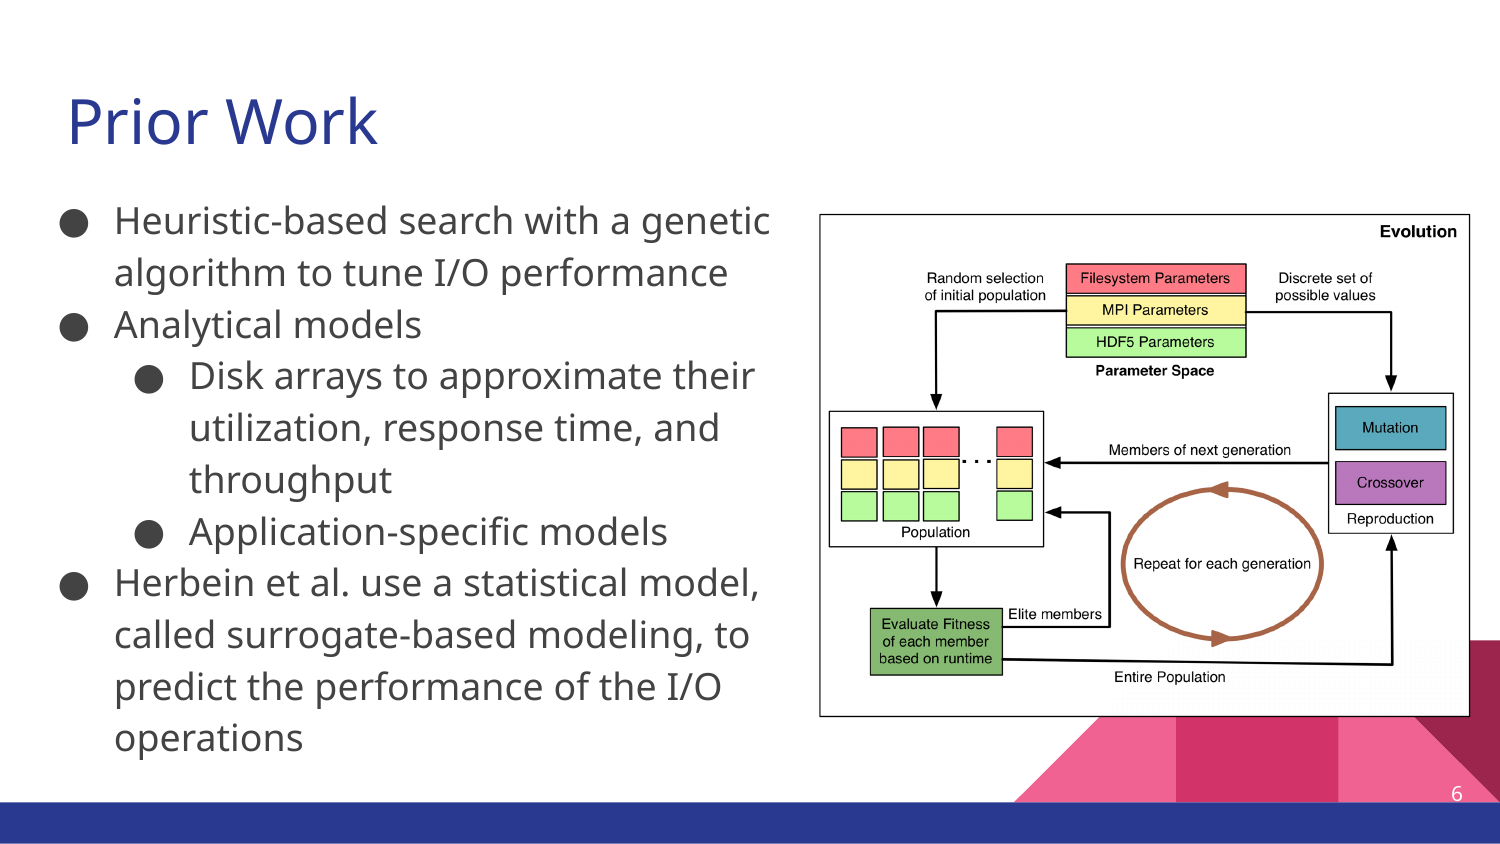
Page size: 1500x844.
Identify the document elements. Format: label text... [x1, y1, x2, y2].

slide_number 6 [1387, 762, 1478, 828]
title Prior Work [51, 67, 1449, 167]
list Heuristic-based search with a genetic algorithm to tune I/O performance Analytical models Disk arrays to approximate their utilization, response time, and throughput Application-specific models Herbein et al. use a statistical model, called surrogate-based modeling, to predict the performance of the I/O operations [23, 175, 845, 788]
picture [815, 210, 1471, 720]
